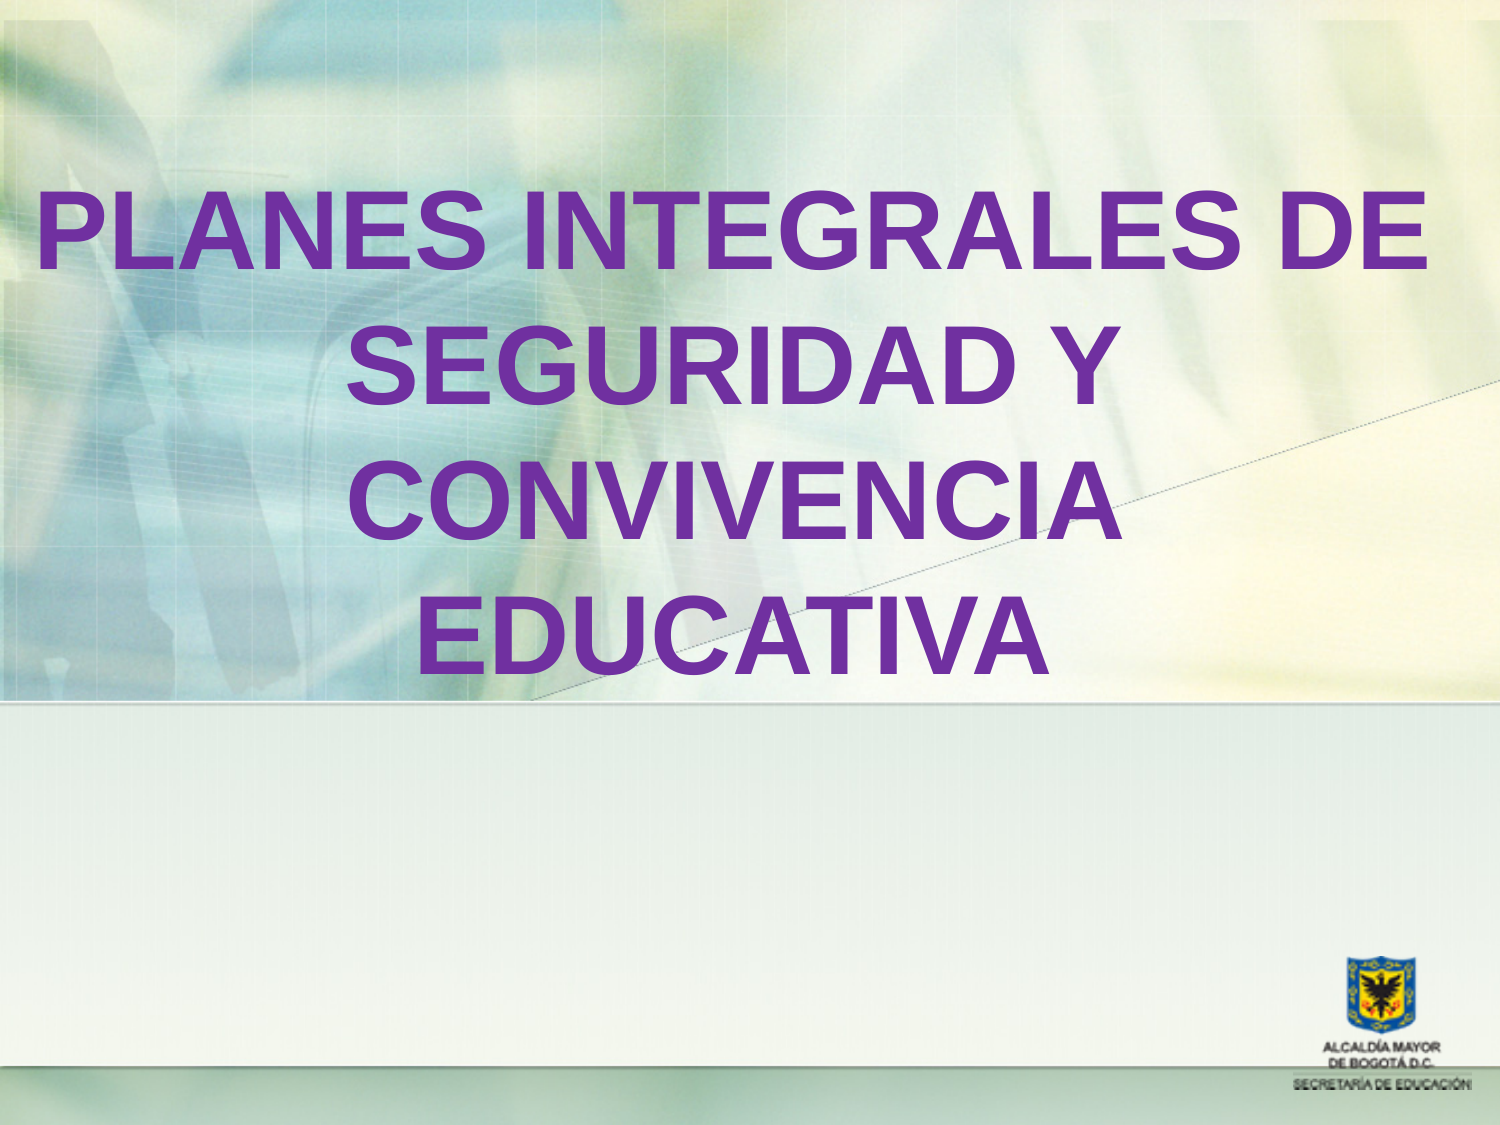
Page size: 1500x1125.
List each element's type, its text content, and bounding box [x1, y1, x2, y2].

title PLANES INTEGRALES DE SEGURIDAD Y CONVIVENCIA EDUCATIVA [0, 160, 1472, 705]
picture [0, 0, 1500, 1125]
